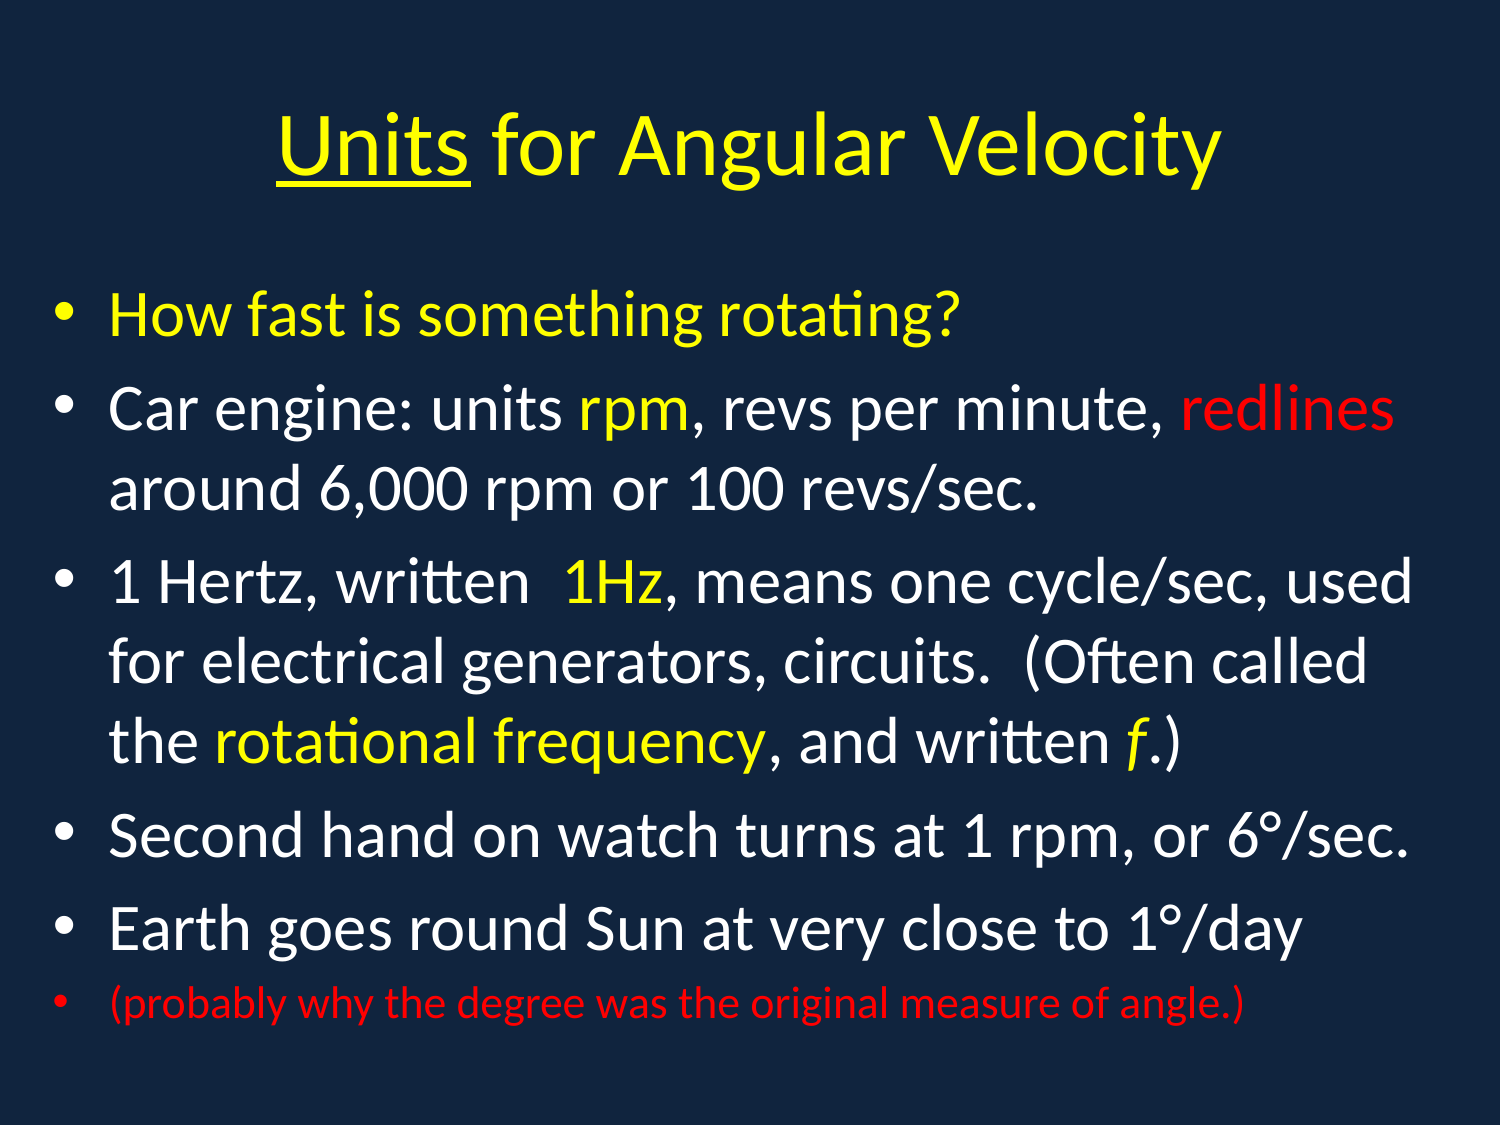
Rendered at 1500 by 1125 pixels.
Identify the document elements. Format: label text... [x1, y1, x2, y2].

title Units for Angular Velocity [75, 45, 1425, 233]
list How fast is something rotating? Car engine: units rpm, revs per minute, redlines around 6,000 rpm or 100 revs/sec. 1 Hertz, written 1Hz, means one cycle/sec, used for electrical generators, circuits. (Often called the rotational frequency, and written f.) Second hand on watch turns at 1 rpm, or 6°/sec. Earth goes round Sun at very close to 1°/day (probably why the degree was the original measure of angle.) [37, 262, 1475, 1075]
